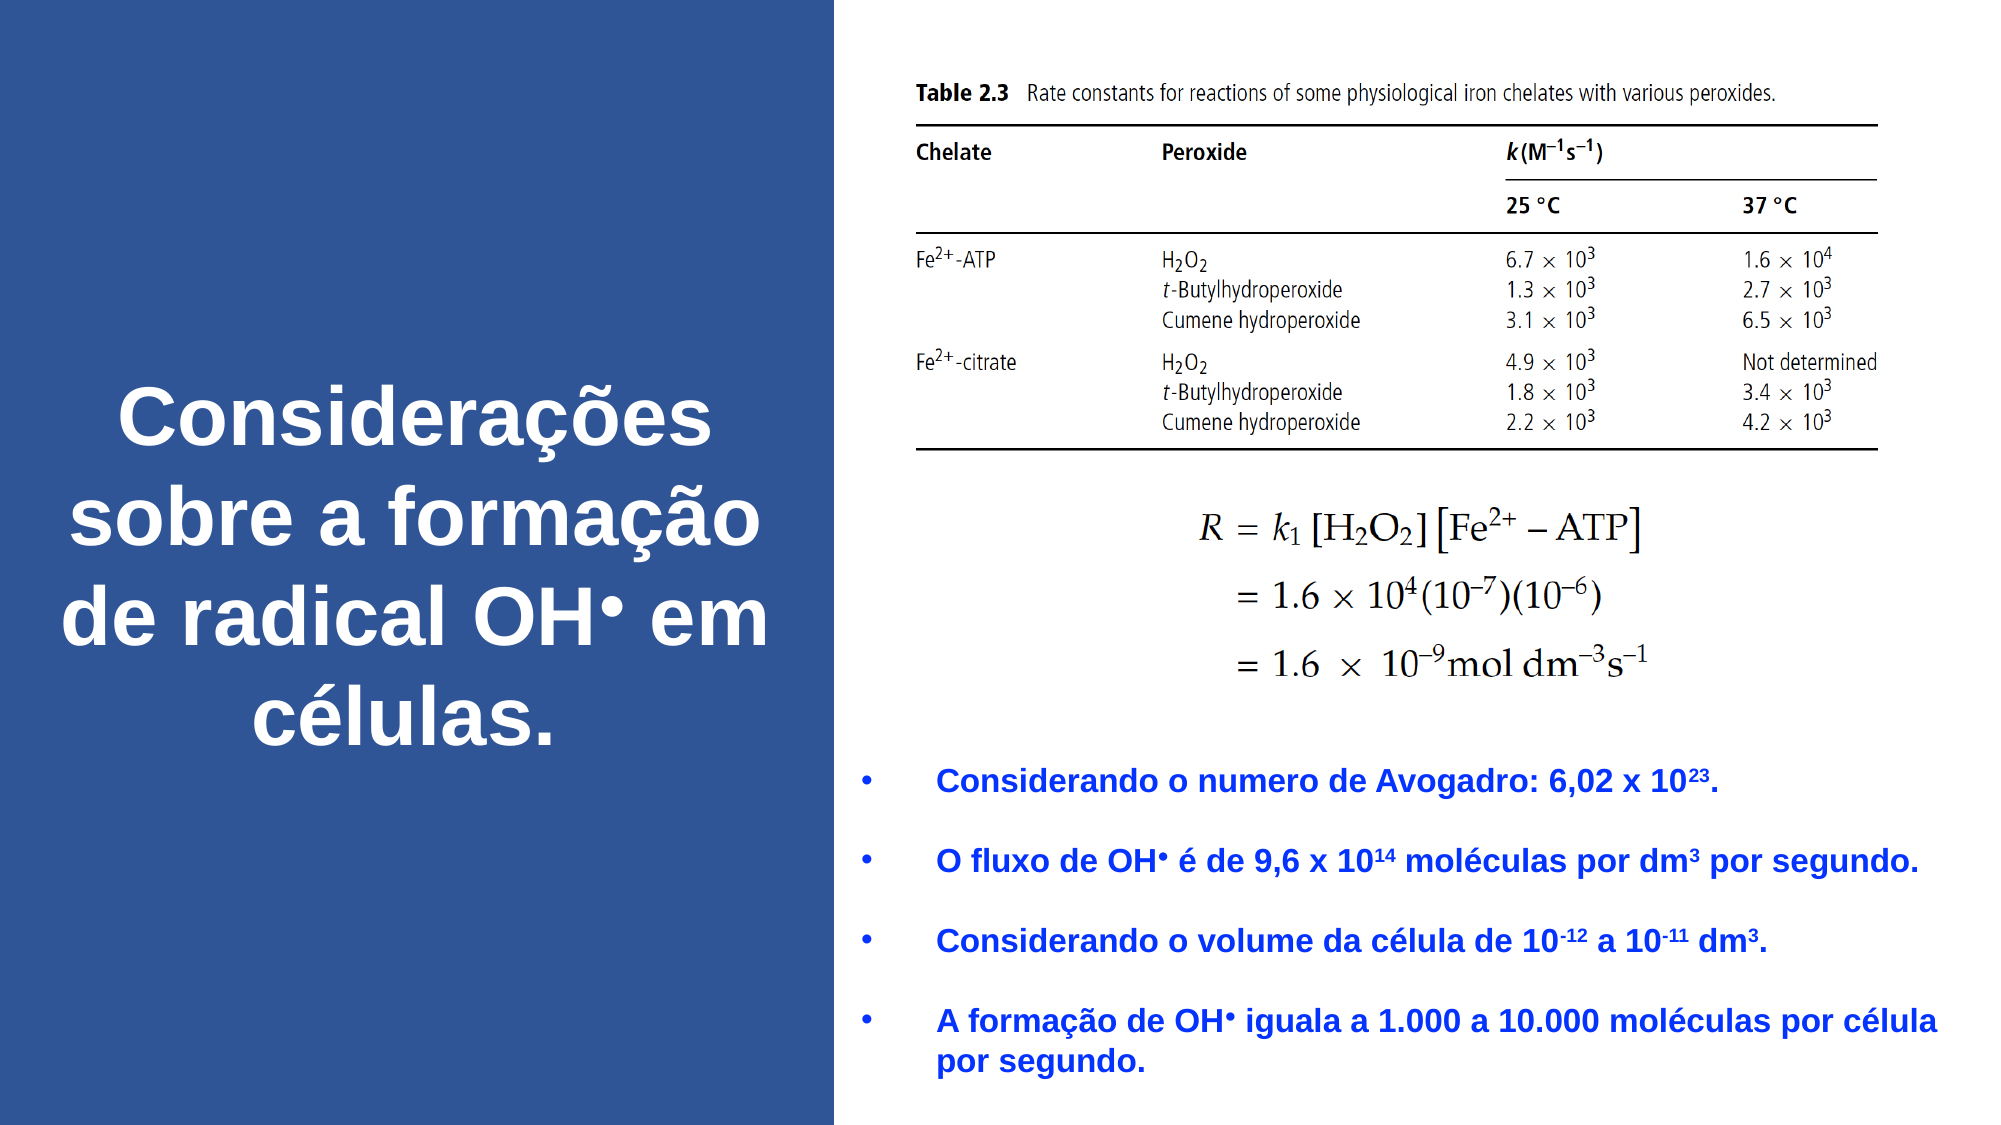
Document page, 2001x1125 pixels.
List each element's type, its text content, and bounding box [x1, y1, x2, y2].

text_box Considerações sobre a formação de radical OH● em células. [0, 0, 834, 1125]
text_box Considerando o numero de Avogadro: 6,02 x 1023. O fluxo de OH● é de 9,6 x 1014 moléculas por dm3 por segundo. Considerando o volume da célula de 10-12 a 10-11 dm3. A formação de OH● iguala a 1.000 a 10.000 moléculas por célula por segundo. [846, 752, 2000, 1087]
picture [900, 61, 1895, 463]
picture [1190, 497, 1670, 694]
